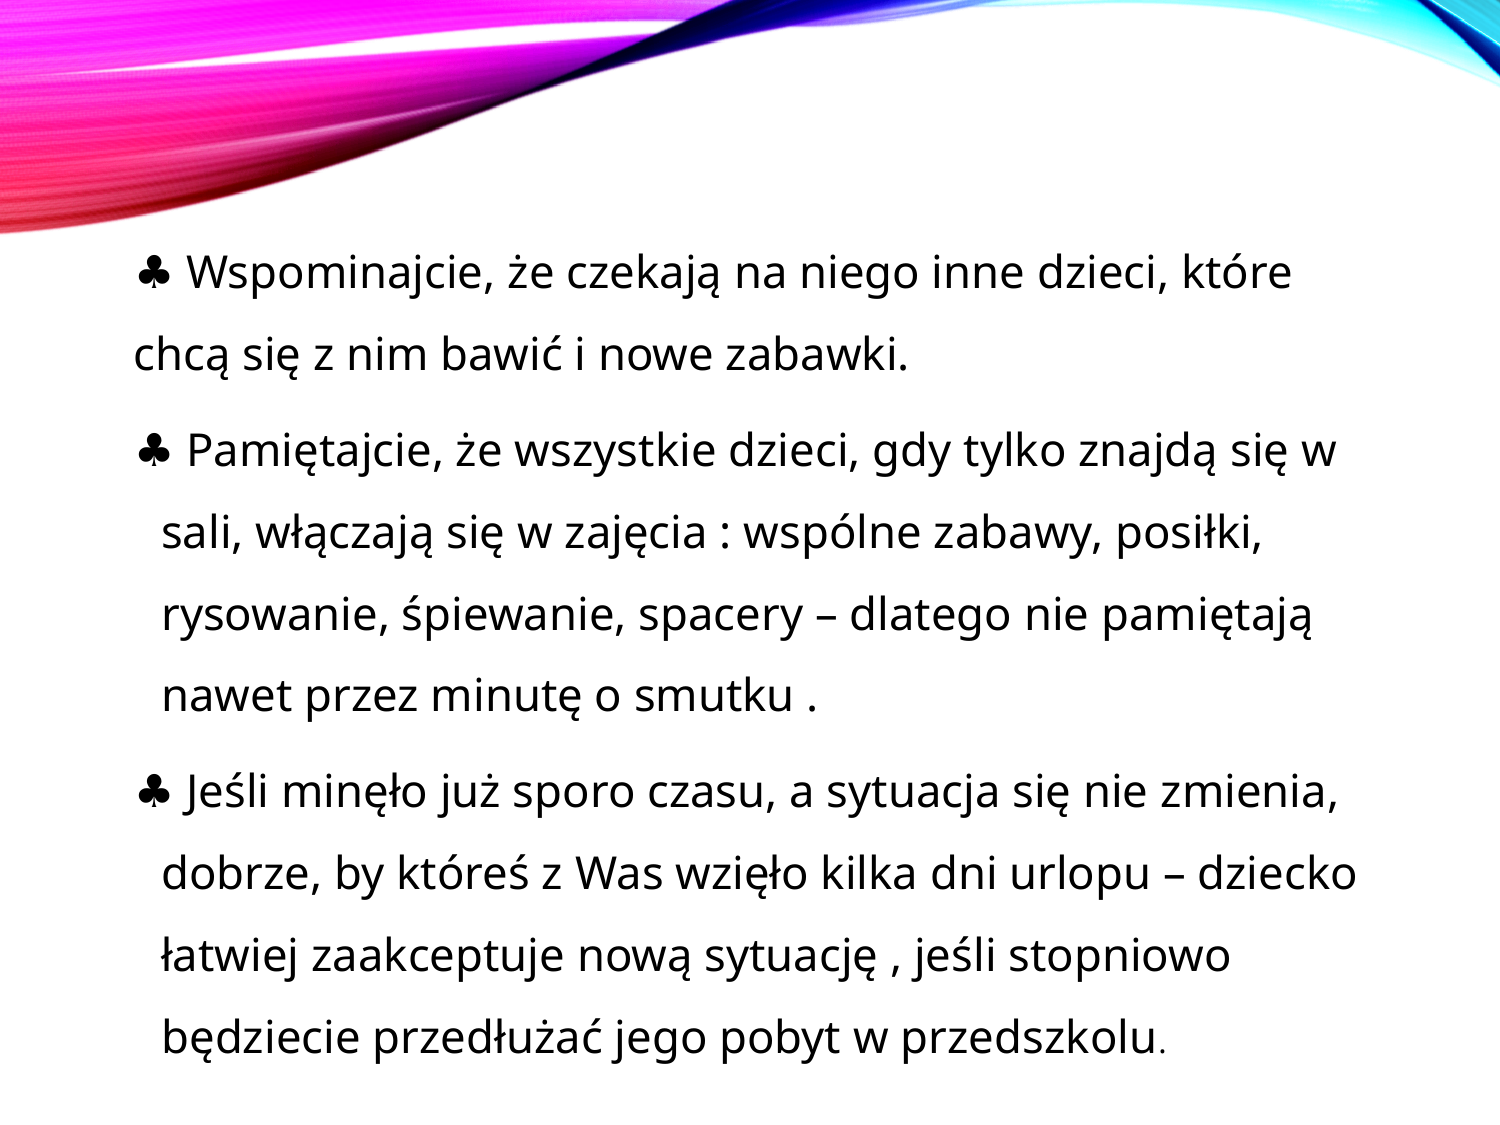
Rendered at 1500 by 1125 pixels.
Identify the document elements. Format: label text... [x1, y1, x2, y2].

list ♣ Wspominajcie, że czekają na niego inne dzieci, które chcą się z nim bawić i nowe zabawki. ♣ Pamiętajcie, że wszystkie dzieci, gdy tylko znajdą się w sali, włączają się w zajęcia : wspólne zabawy, posiłki, rysowanie, śpiewanie, spacery – dlatego nie pamiętają nawet przez minutę o smutku . ♣ Jeśli minęło już sporo czasu, a sytuacja się nie zmienia, dobrze, by któreś z Was wzięło kilka dni urlopu – dziecko łatwiej zaakceptuje nową sytuację , jeśli stopniowo będziecie przedłużać jego pobyt w przedszkolu. [118, 208, 1382, 1087]
picture [0, 0, 1500, 237]
